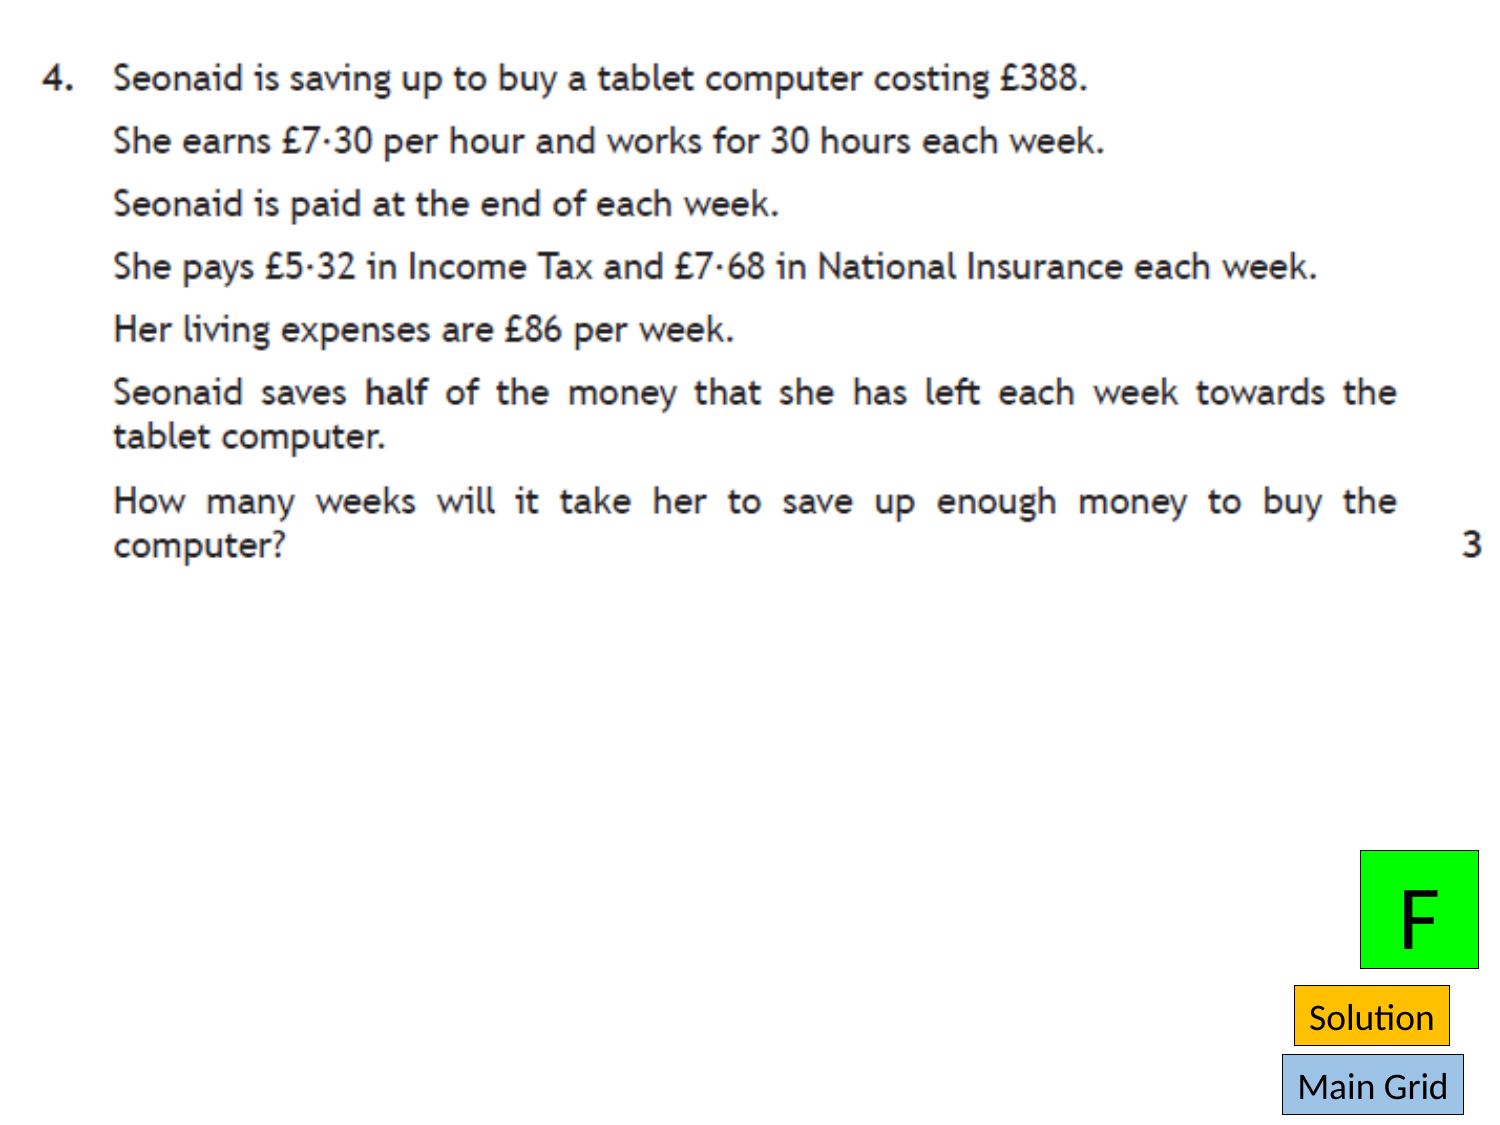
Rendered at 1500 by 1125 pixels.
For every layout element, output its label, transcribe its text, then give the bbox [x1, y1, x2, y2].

text_box Solution [1294, 985, 1450, 1046]
picture [31, 45, 1500, 577]
text_box F [1360, 850, 1479, 969]
text_box Main Grid [1282, 1054, 1464, 1115]
